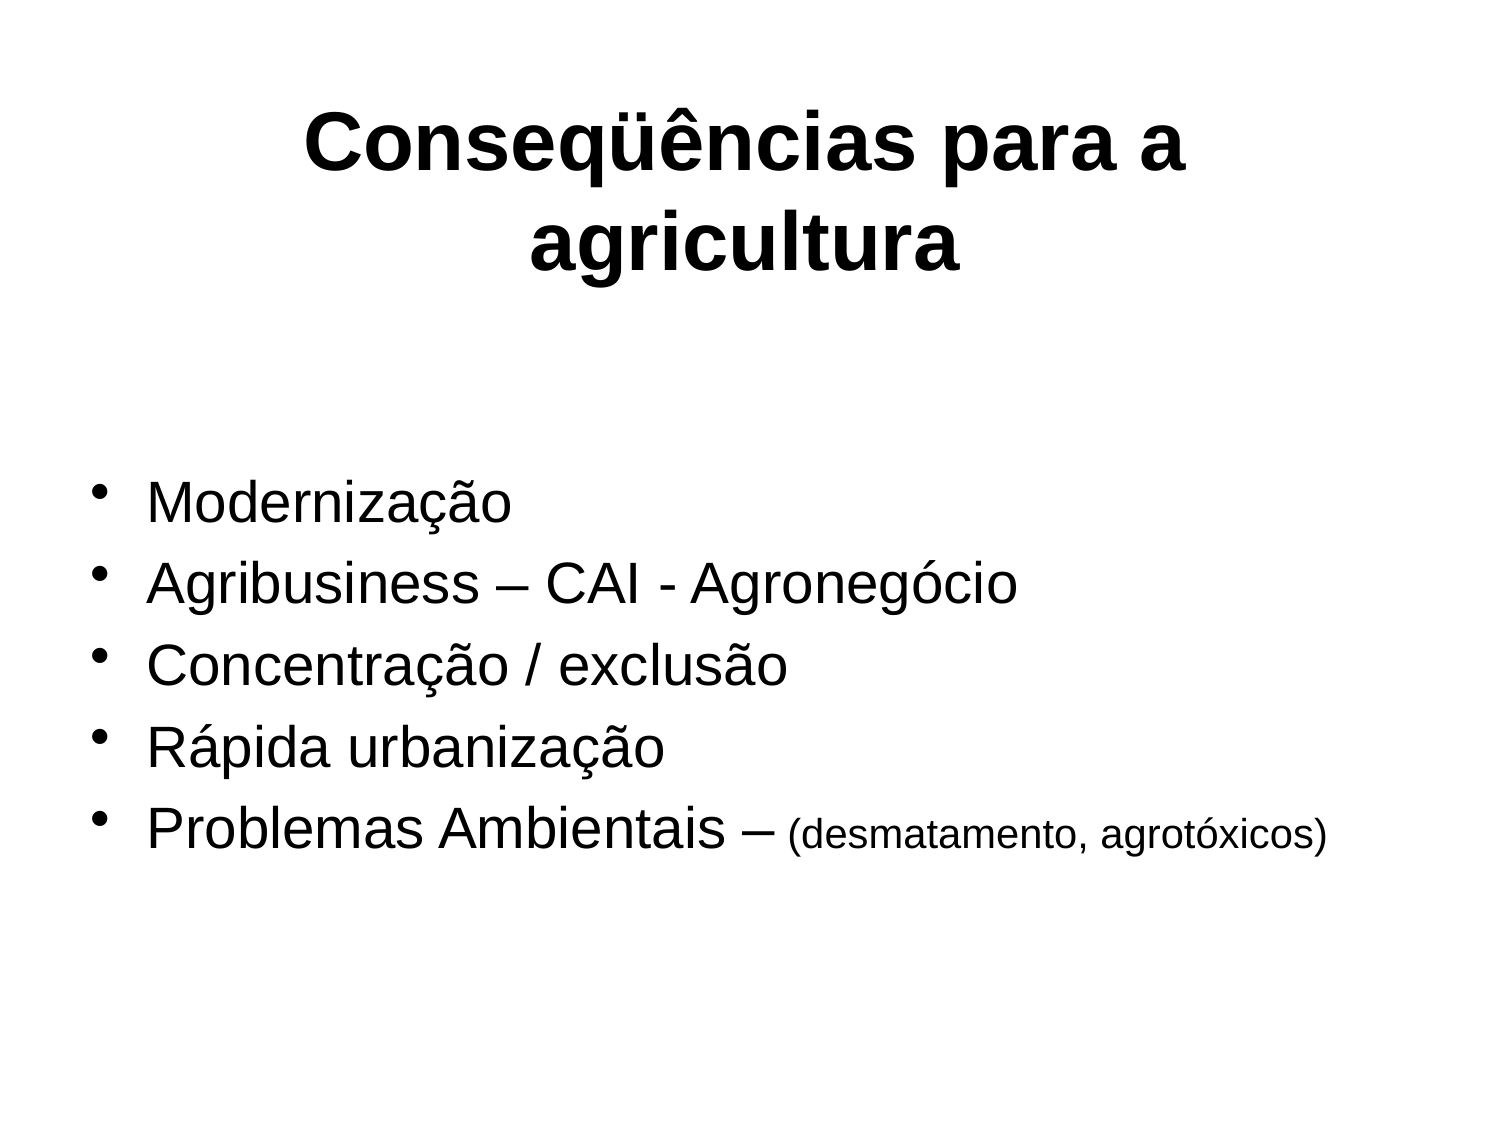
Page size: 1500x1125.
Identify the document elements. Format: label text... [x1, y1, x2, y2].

list Modernização Agribusiness – CAI - Agronegócio Concentração / exclusão Rápida urbanização Problemas Ambientais – (desmatamento, agrotóxicos) [75, 456, 1425, 1005]
title Conseqüências para a agricultura [64, 78, 1425, 386]
